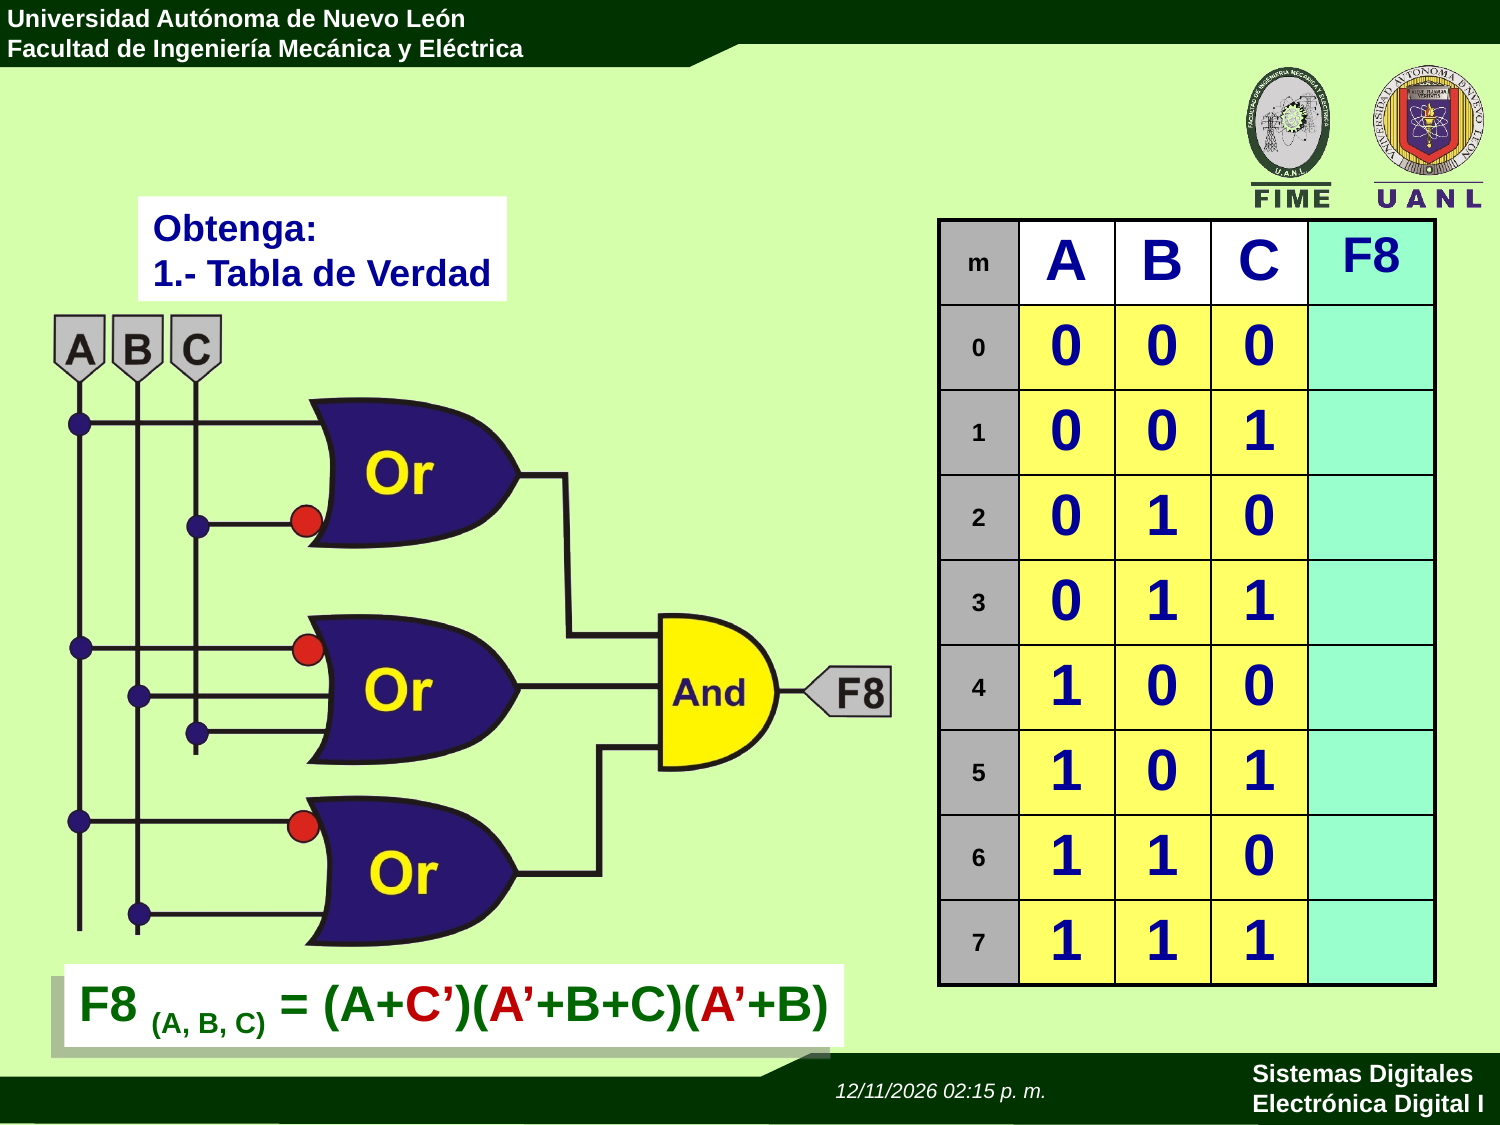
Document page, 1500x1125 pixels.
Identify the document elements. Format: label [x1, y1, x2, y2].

table_cell [1212, 476, 1307, 559]
table_cell [1212, 646, 1307, 729]
table_cell [1020, 306, 1114, 389]
table_cell [1309, 306, 1433, 389]
table_cell [941, 306, 1018, 389]
table_cell [1116, 306, 1210, 389]
table_cell [1309, 901, 1433, 983]
table_header [1020, 222, 1114, 304]
table_cell [1212, 391, 1307, 474]
table_cell [941, 901, 1018, 983]
table_cell [1309, 476, 1433, 559]
table_cell [941, 561, 1018, 644]
table_cell [1309, 731, 1433, 814]
picture [53, 314, 892, 947]
table_header [1116, 222, 1210, 304]
table_cell [1212, 816, 1307, 899]
table_cell [1020, 816, 1114, 899]
table_cell [1212, 306, 1307, 389]
table_cell [1309, 816, 1433, 899]
table_cell [1212, 731, 1307, 814]
table_cell [941, 646, 1018, 729]
table_cell [1020, 391, 1114, 474]
table_cell [1116, 731, 1210, 814]
table_header [941, 222, 1018, 304]
text_box [138, 196, 507, 302]
table_cell [1309, 646, 1433, 729]
table_cell [941, 816, 1018, 899]
table_cell [1020, 901, 1114, 983]
table_cell [941, 476, 1018, 559]
table_cell [1212, 561, 1307, 644]
table_cell [1309, 561, 1433, 644]
table_header [1212, 222, 1307, 304]
table_header [1309, 222, 1433, 304]
table_cell [941, 391, 1018, 474]
table_cell [1020, 731, 1114, 814]
table_cell [1116, 816, 1210, 899]
table_cell [1116, 391, 1210, 474]
picture [1246, 65, 1484, 208]
table_cell [941, 731, 1018, 814]
text_box [64, 964, 845, 1047]
table_cell [1116, 646, 1210, 729]
table_cell [1116, 901, 1210, 983]
table_cell [1309, 391, 1433, 474]
table_cell [1212, 901, 1307, 983]
table_cell [1020, 561, 1114, 644]
table_cell [1116, 476, 1210, 559]
table_cell [1020, 476, 1114, 559]
table_cell [1020, 646, 1114, 729]
table_cell [1116, 561, 1210, 644]
